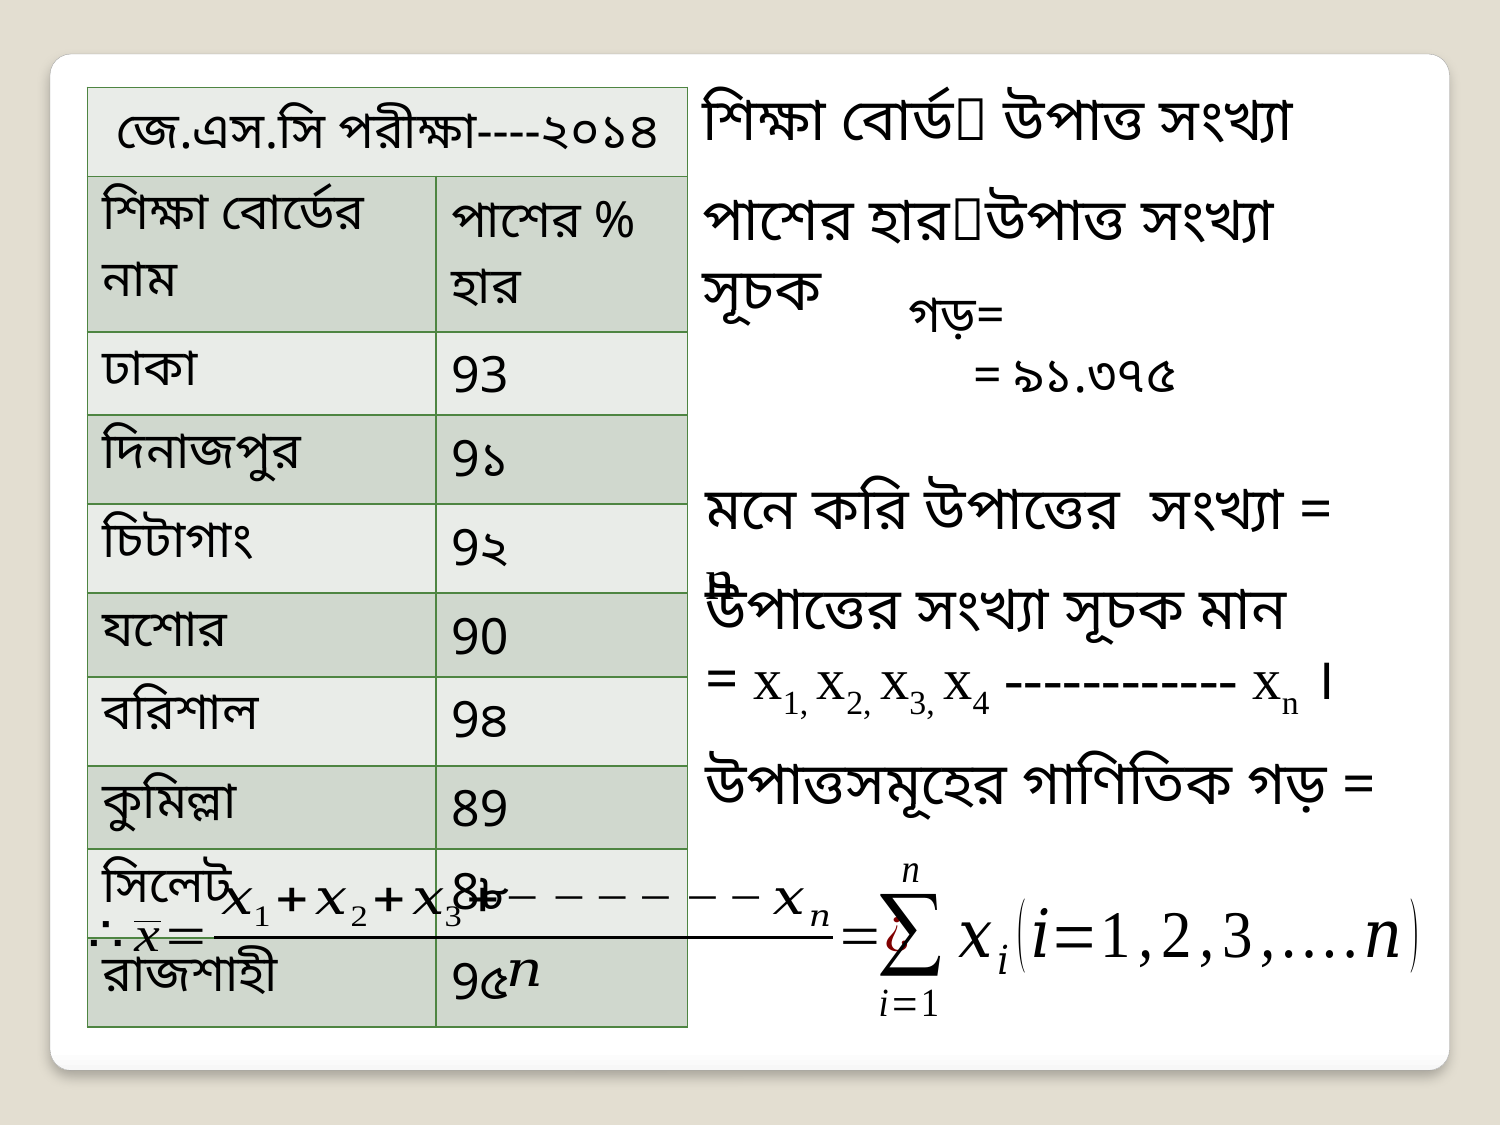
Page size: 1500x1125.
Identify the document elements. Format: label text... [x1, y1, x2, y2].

table_cell পাশের % হার [437, 177, 687, 331]
table_cell রাজশাহী [88, 939, 435, 1026]
text_box মনে করি উপাত্তের সংখ্যা = n [690, 463, 1391, 564]
table_cell 9৪ [437, 678, 687, 765]
table_cell 9২ [437, 505, 687, 592]
table_header জে.এস.সি পরীক্ষা----২০১৪ [88, 88, 687, 176]
table_cell দিনাজপুর [88, 416, 435, 503]
text_box পাশের হারউপাত্ত সংখ্যা সূচক [687, 174, 1388, 330]
text_box শিক্ষা বোর্ড উপাত্ত সংখ্যা [687, 75, 1388, 160]
table_cell কুমিল্লা [88, 767, 435, 848]
table_cell শিক্ষা বোর্ডের নাম [88, 177, 435, 331]
table_cell 9১ [437, 416, 687, 503]
table_cell যশোর [88, 594, 435, 676]
table_cell 90 [437, 594, 687, 676]
table_cell 89 [437, 767, 687, 848]
table_cell 93 [437, 333, 687, 414]
text_box উপাত্তের সংখ্যা সূচক মান = x1, x2, x3, x4 ------------ xn । [690, 564, 1391, 729]
table_cell বরিশাল [88, 678, 435, 765]
table_cell 8৮ [437, 850, 687, 936]
table_cell সিলেট [88, 850, 435, 937]
table_cell ঢাকা [88, 333, 435, 414]
table_cell চিটাগাং [88, 505, 435, 592]
table_cell 9৫ [437, 939, 687, 1026]
